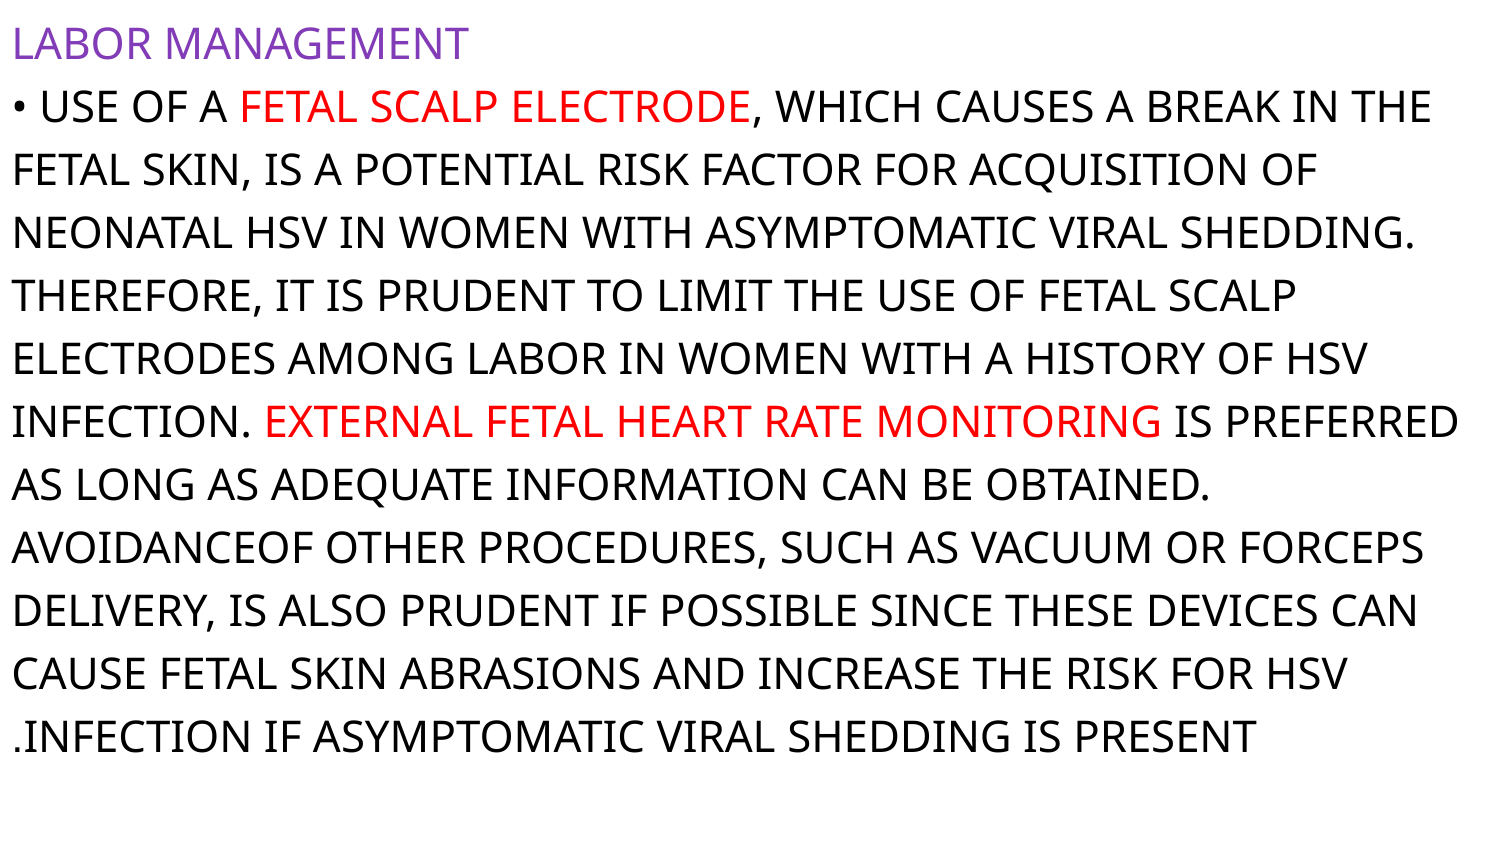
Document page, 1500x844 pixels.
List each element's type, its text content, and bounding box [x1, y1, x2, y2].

list Labor management • Use of a fetal scalp electrode, which causes a break in the fetal skin, is a potential risk factor for acquisition of neonatal HSV in women with asymptomatic viral shedding. Therefore, it is prudent to limit the use of fetal scalp electrodes among labor in women with a history of HSV infection. External fetal heart rate monitoring is preferred as long as adequate information can be obtained. Avoidanceof other procedures, such as vacuum or forceps delivery, is also prudent if possible since these devices can cause fetal skin abrasions and increase the risk for HSV infection if asymptomatic viral shedding is present. [0, 0, 1500, 844]
